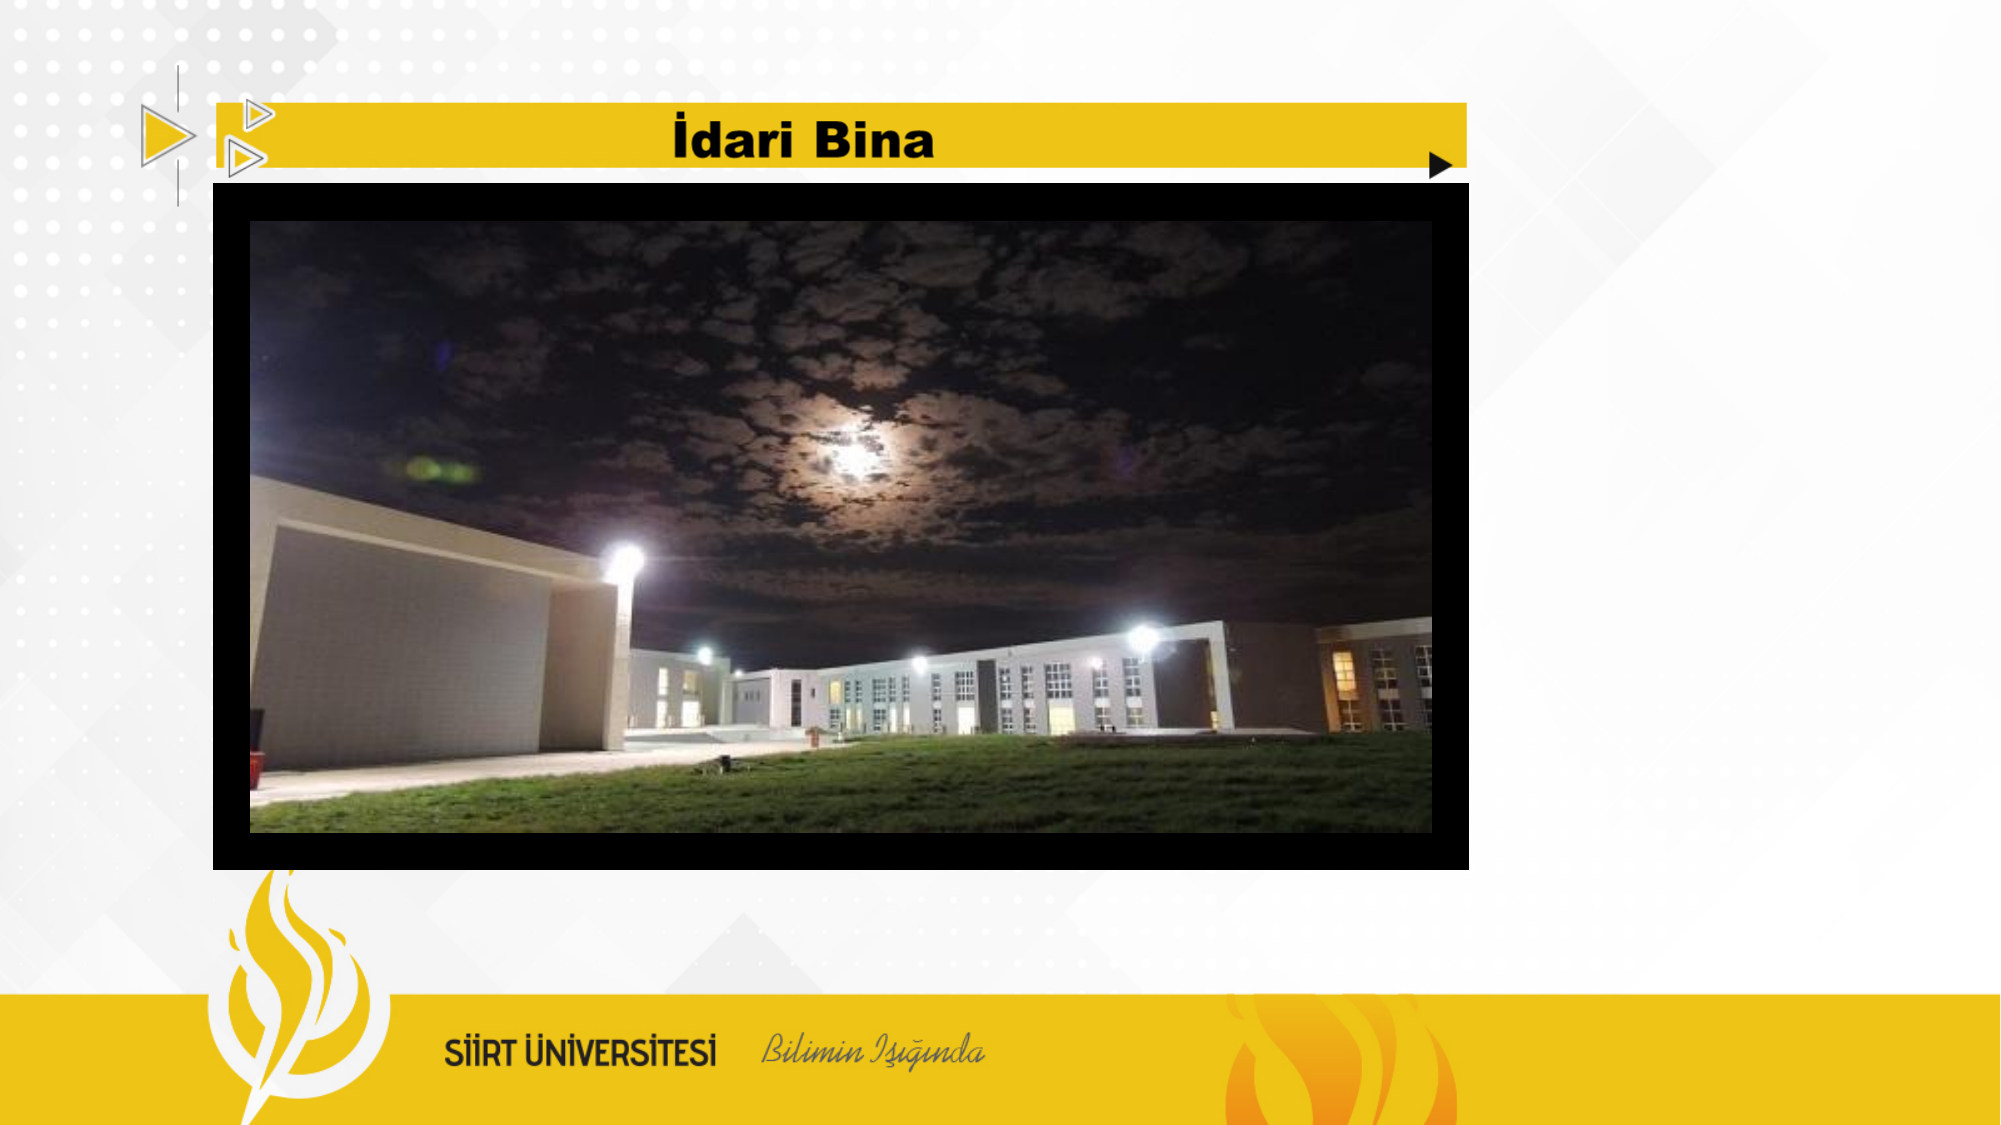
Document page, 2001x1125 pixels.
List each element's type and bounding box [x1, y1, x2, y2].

picture [0, 0, 2001, 1125]
list [250, 220, 1432, 833]
